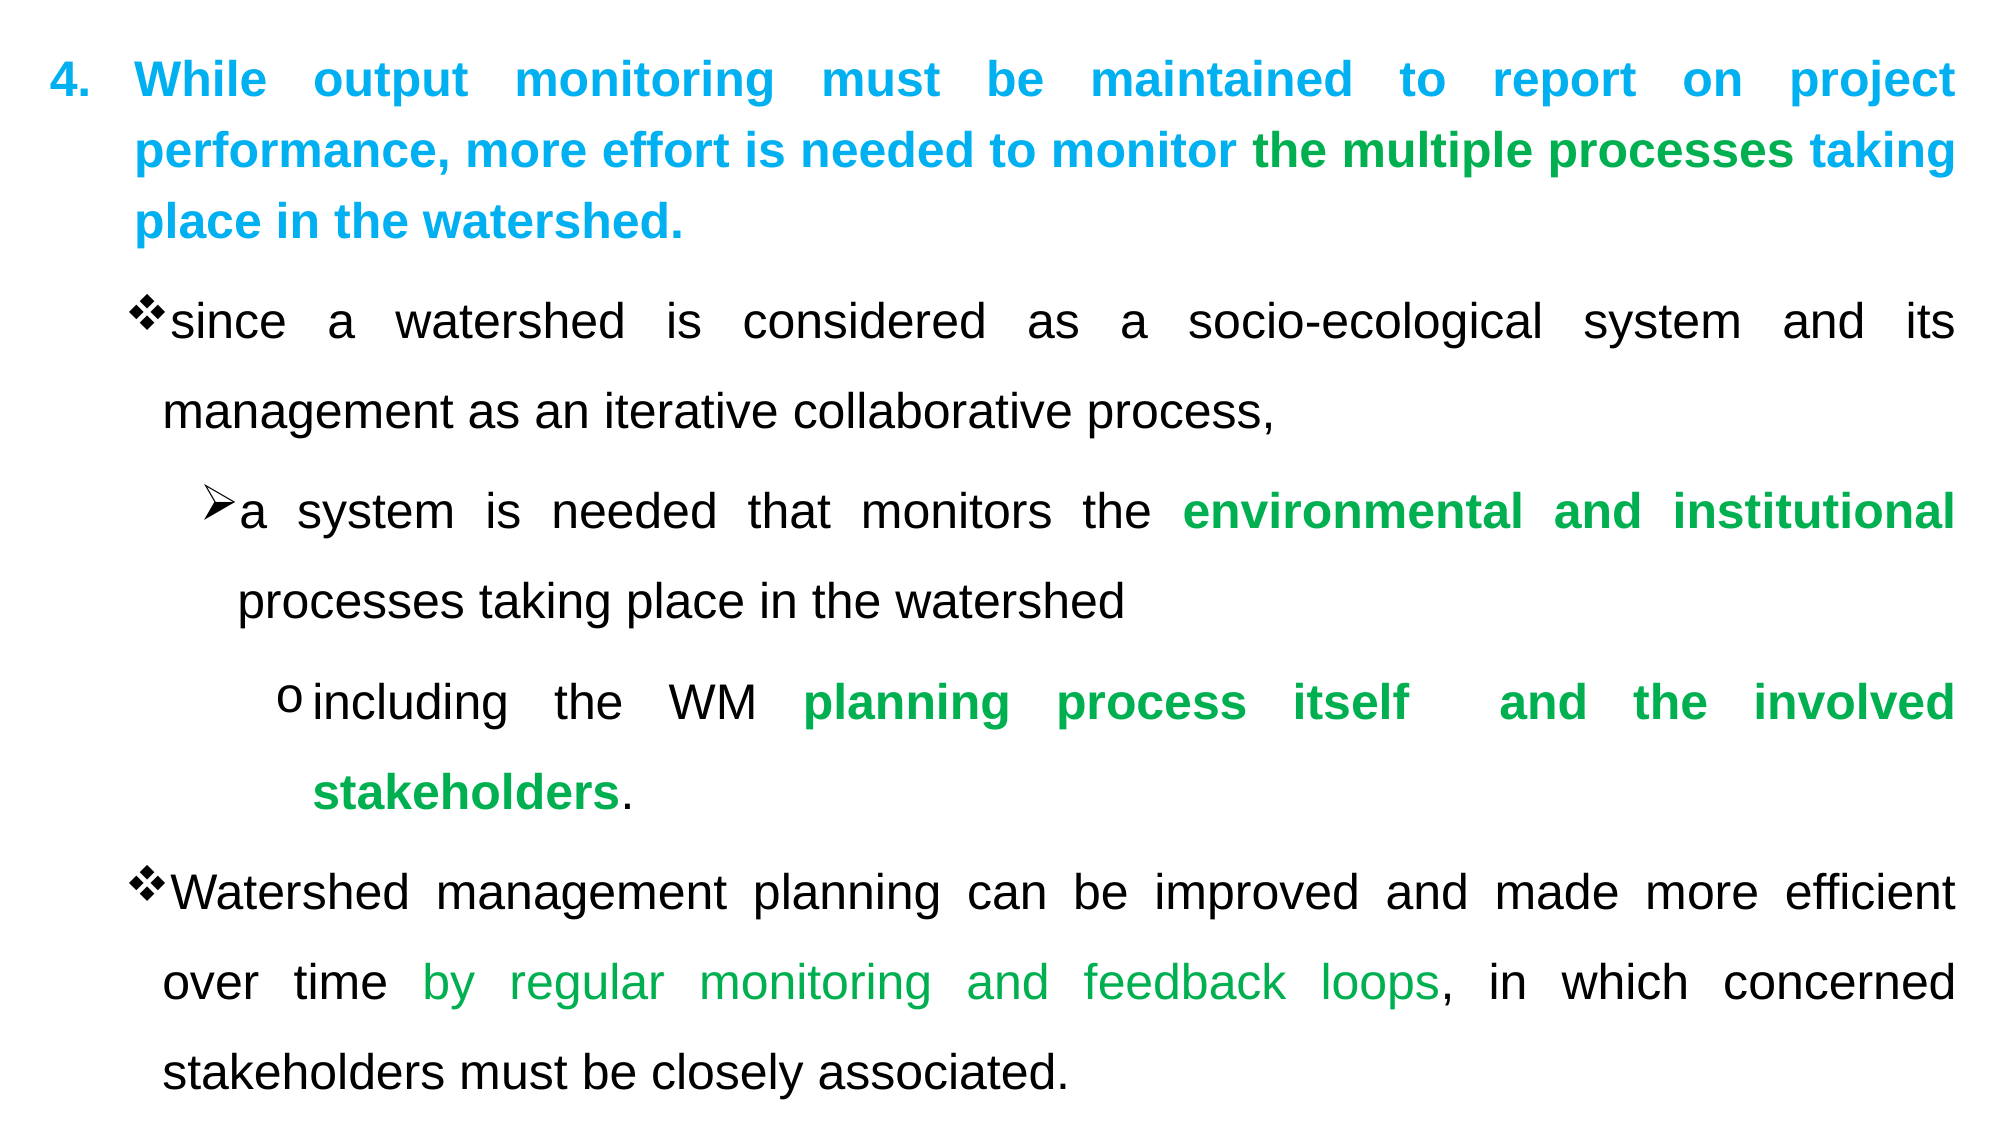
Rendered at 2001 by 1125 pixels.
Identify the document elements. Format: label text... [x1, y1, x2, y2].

list While output monitoring must be maintained to report on project performance, more effort is needed to monitor the multiple processes taking place in the watershed. since a watershed is considered as a socio-ecological system and its management as an iterative collaborative process, a system is needed that monitors the environmental and institutional processes taking place in the watershed including the WM planning process itself and the involved stakeholders. Watershed management planning can be improved and made more efficient over time by regular monitoring and feedback loops, in which concerned stakeholders must be closely associated. [34, 28, 1972, 1100]
